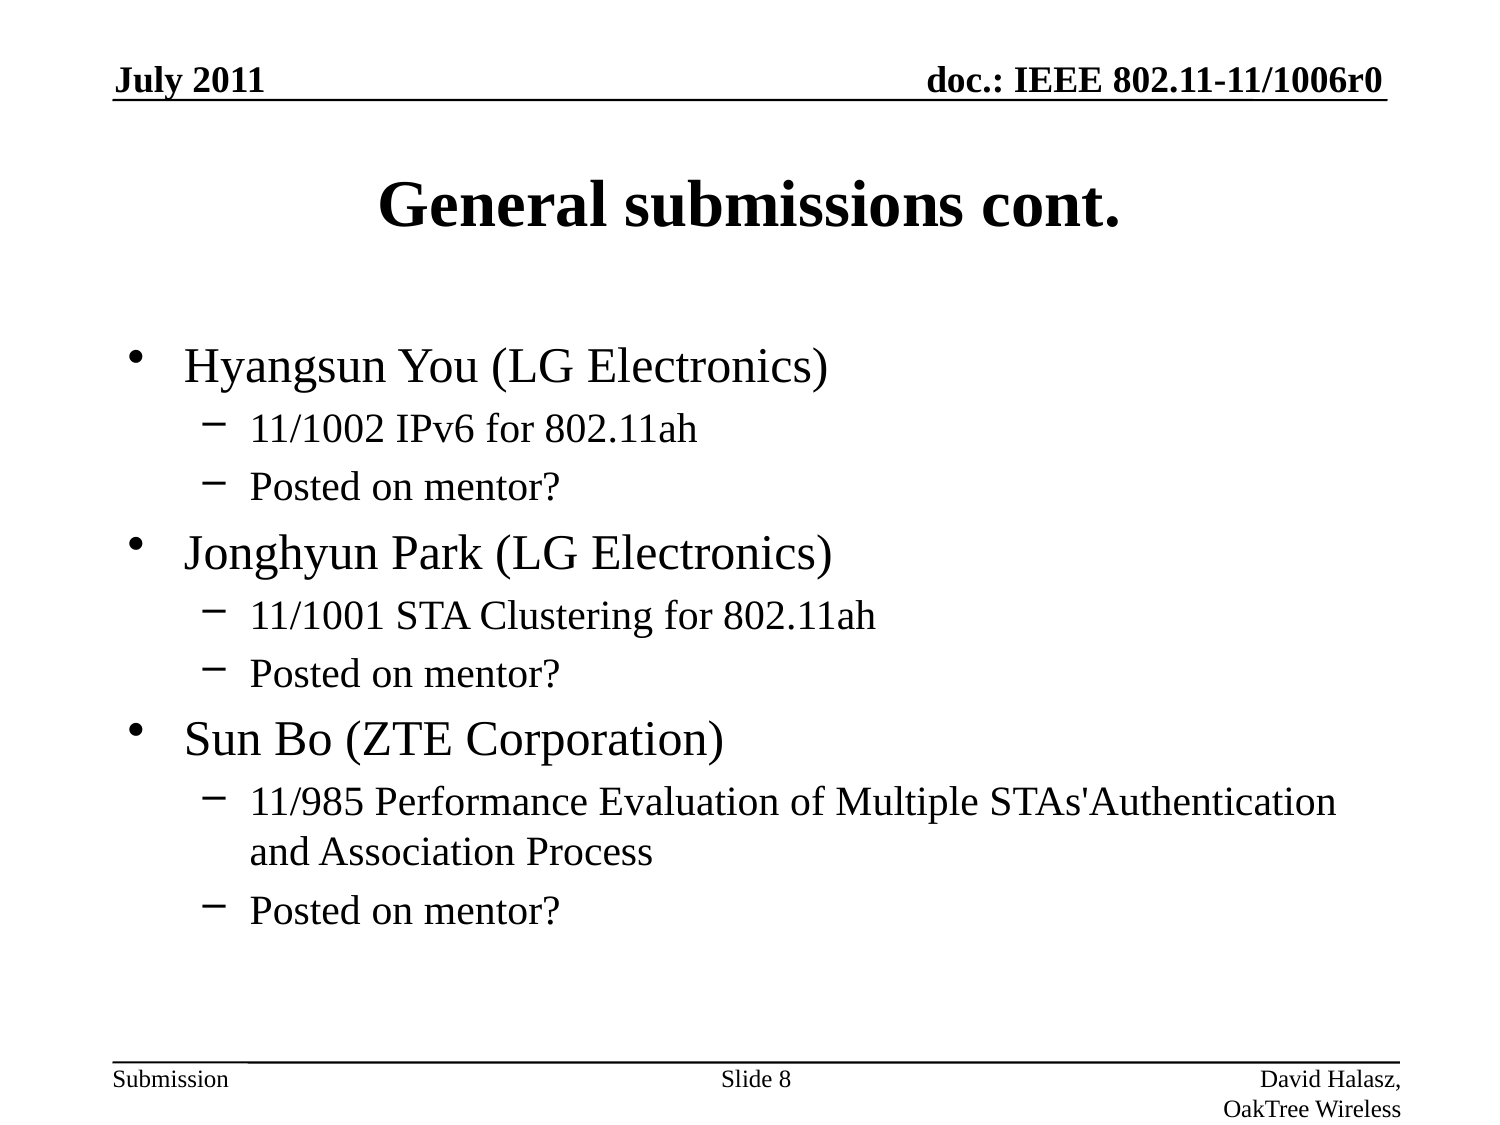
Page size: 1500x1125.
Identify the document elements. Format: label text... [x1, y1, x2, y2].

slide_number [114, 54, 333, 101]
slide_number Slide 8 [712, 1061, 800, 1093]
title General submissions cont. [112, 112, 1388, 288]
list Hyangsun You (LG Electronics) 11/1002 IPv6 for 802.11ah Posted on mentor? Jonghyun Park (LG Electronics) 11/1001 STA Clustering for 802.11ah Posted on mentor? Sun Bo (ZTE Corporation) 11/985 Performance Evaluation of Multiple STAs'Authentication and Association Process Posted on mentor? [112, 324, 1388, 1001]
footer David Halasz, OakTree Wireless [1185, 1061, 1402, 1093]
